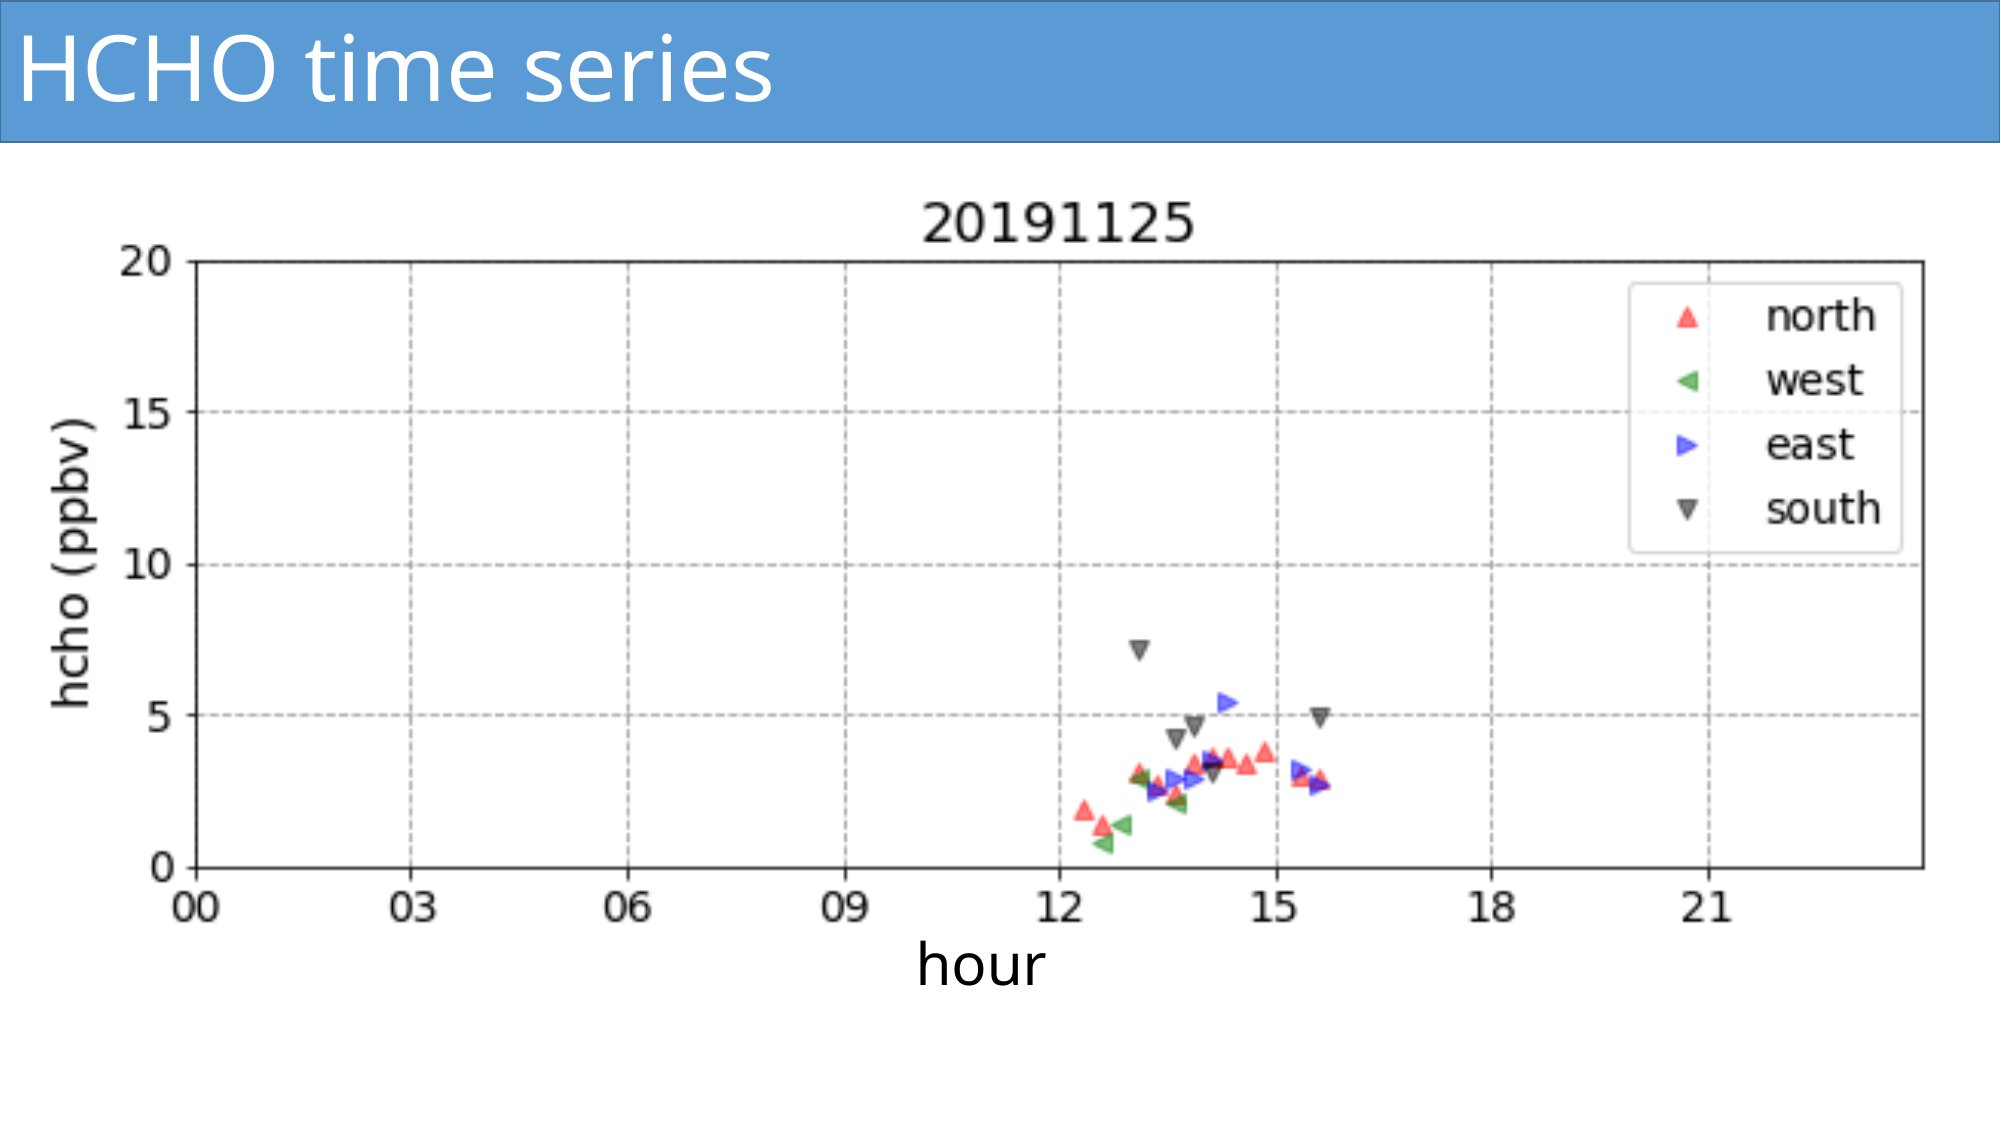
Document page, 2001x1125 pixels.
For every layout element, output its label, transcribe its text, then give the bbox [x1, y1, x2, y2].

title HCHO time series [0, 0, 2000, 143]
text_box hour [794, 981, 1168, 1005]
picture [0, 176, 1984, 981]
